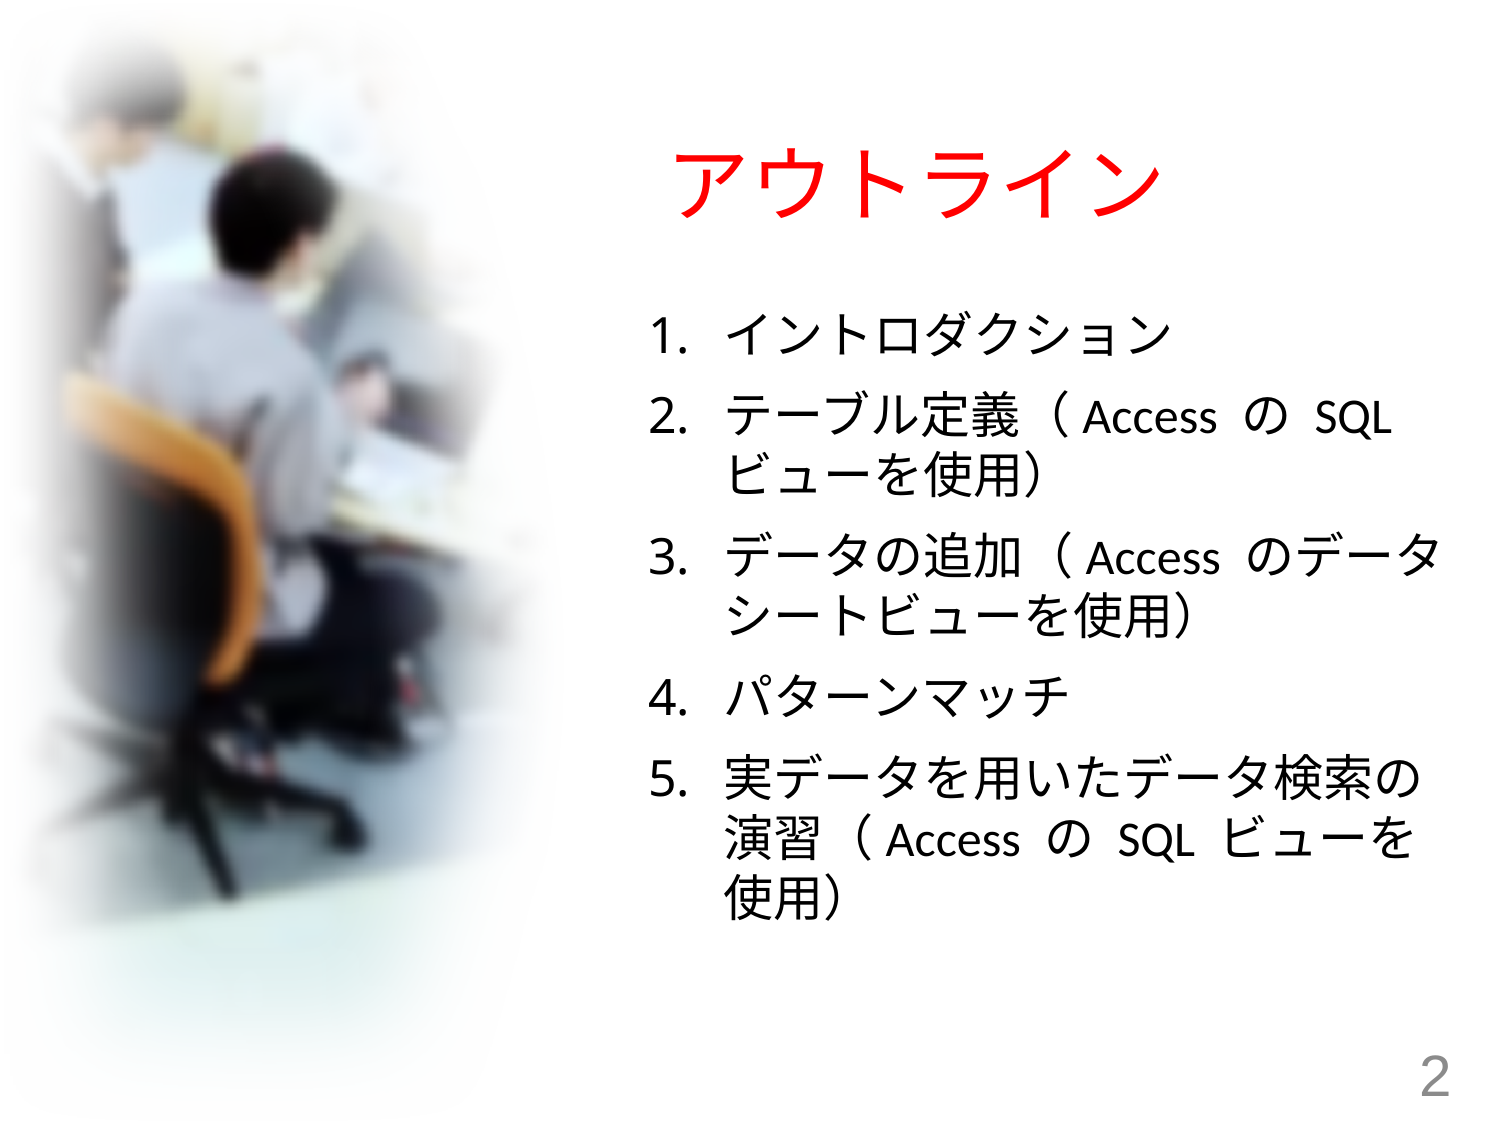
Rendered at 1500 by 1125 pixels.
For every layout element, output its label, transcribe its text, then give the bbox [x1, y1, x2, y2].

title アウトライン [651, 53, 1421, 242]
list イントロダクション テーブル定義（Access の SQL ビューを使用） データの追加（Access のデータシートビューを使用） パターンマッチ 実データを用いたデータ検索の演習（Access の SQL ビューを使用） [633, 295, 1470, 1071]
slide_number 2 [1129, 1042, 1467, 1103]
picture [0, 0, 573, 1125]
